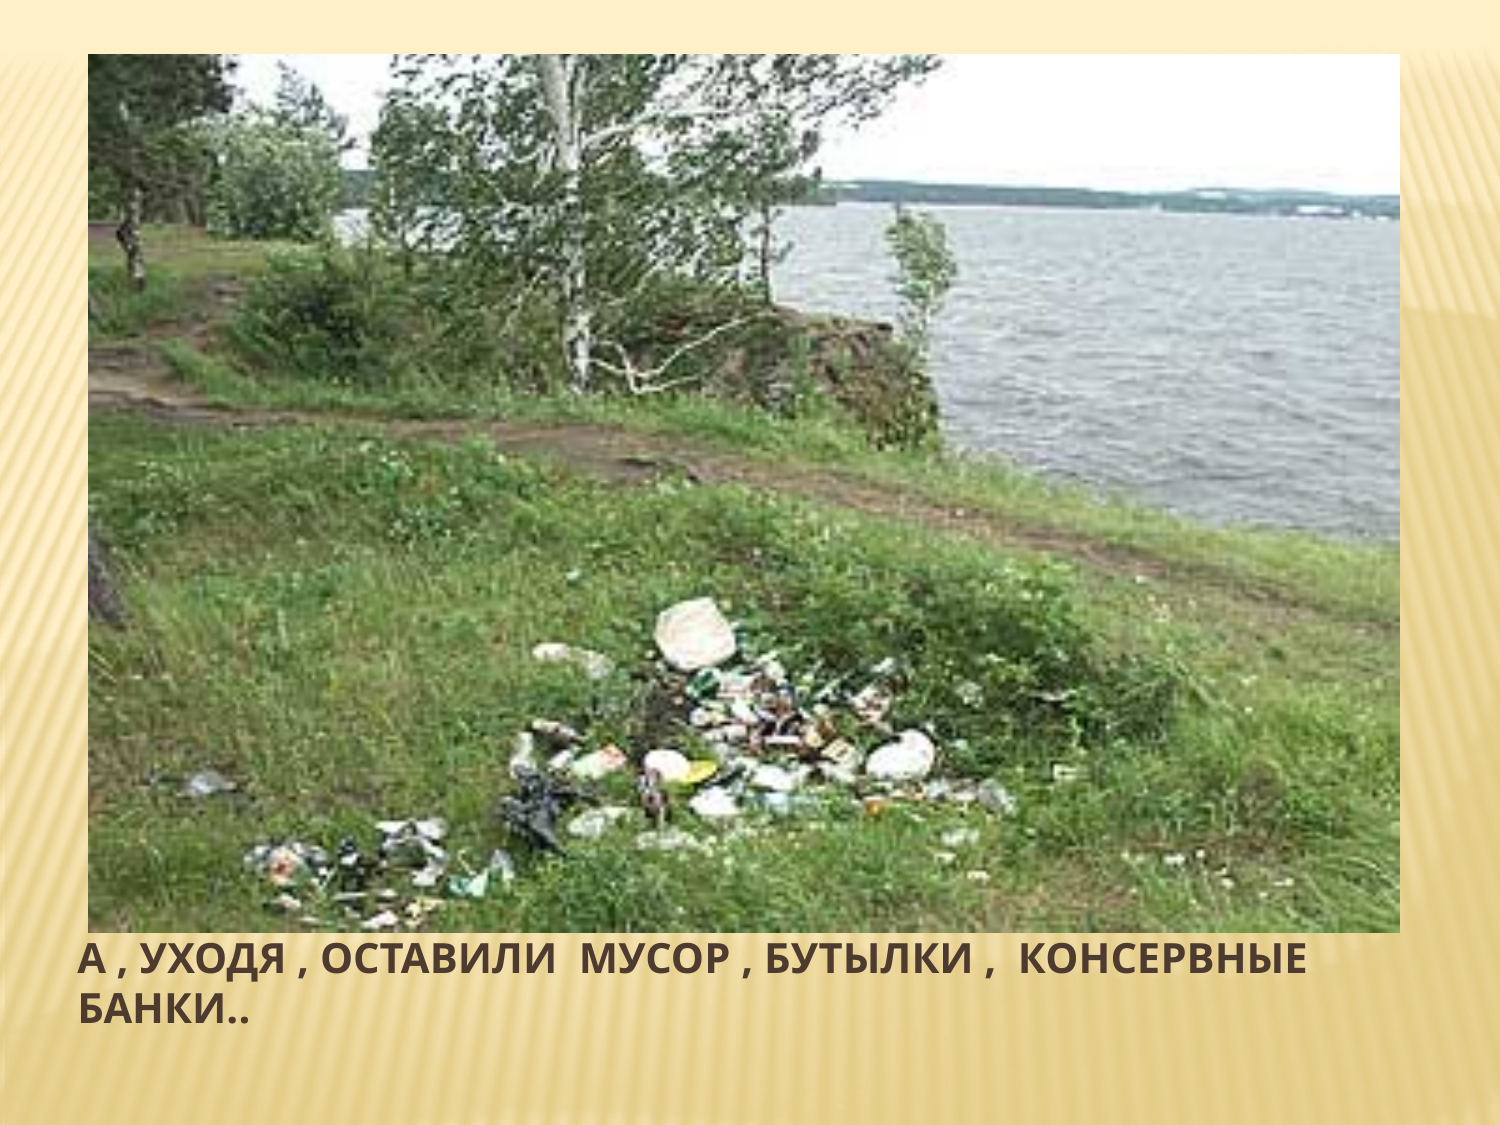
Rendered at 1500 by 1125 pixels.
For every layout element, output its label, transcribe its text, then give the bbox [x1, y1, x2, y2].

picture [88, 54, 1400, 934]
title А , уходя , оставили мусор , бутылки , Консервные банки.. [62, 905, 1400, 1059]
